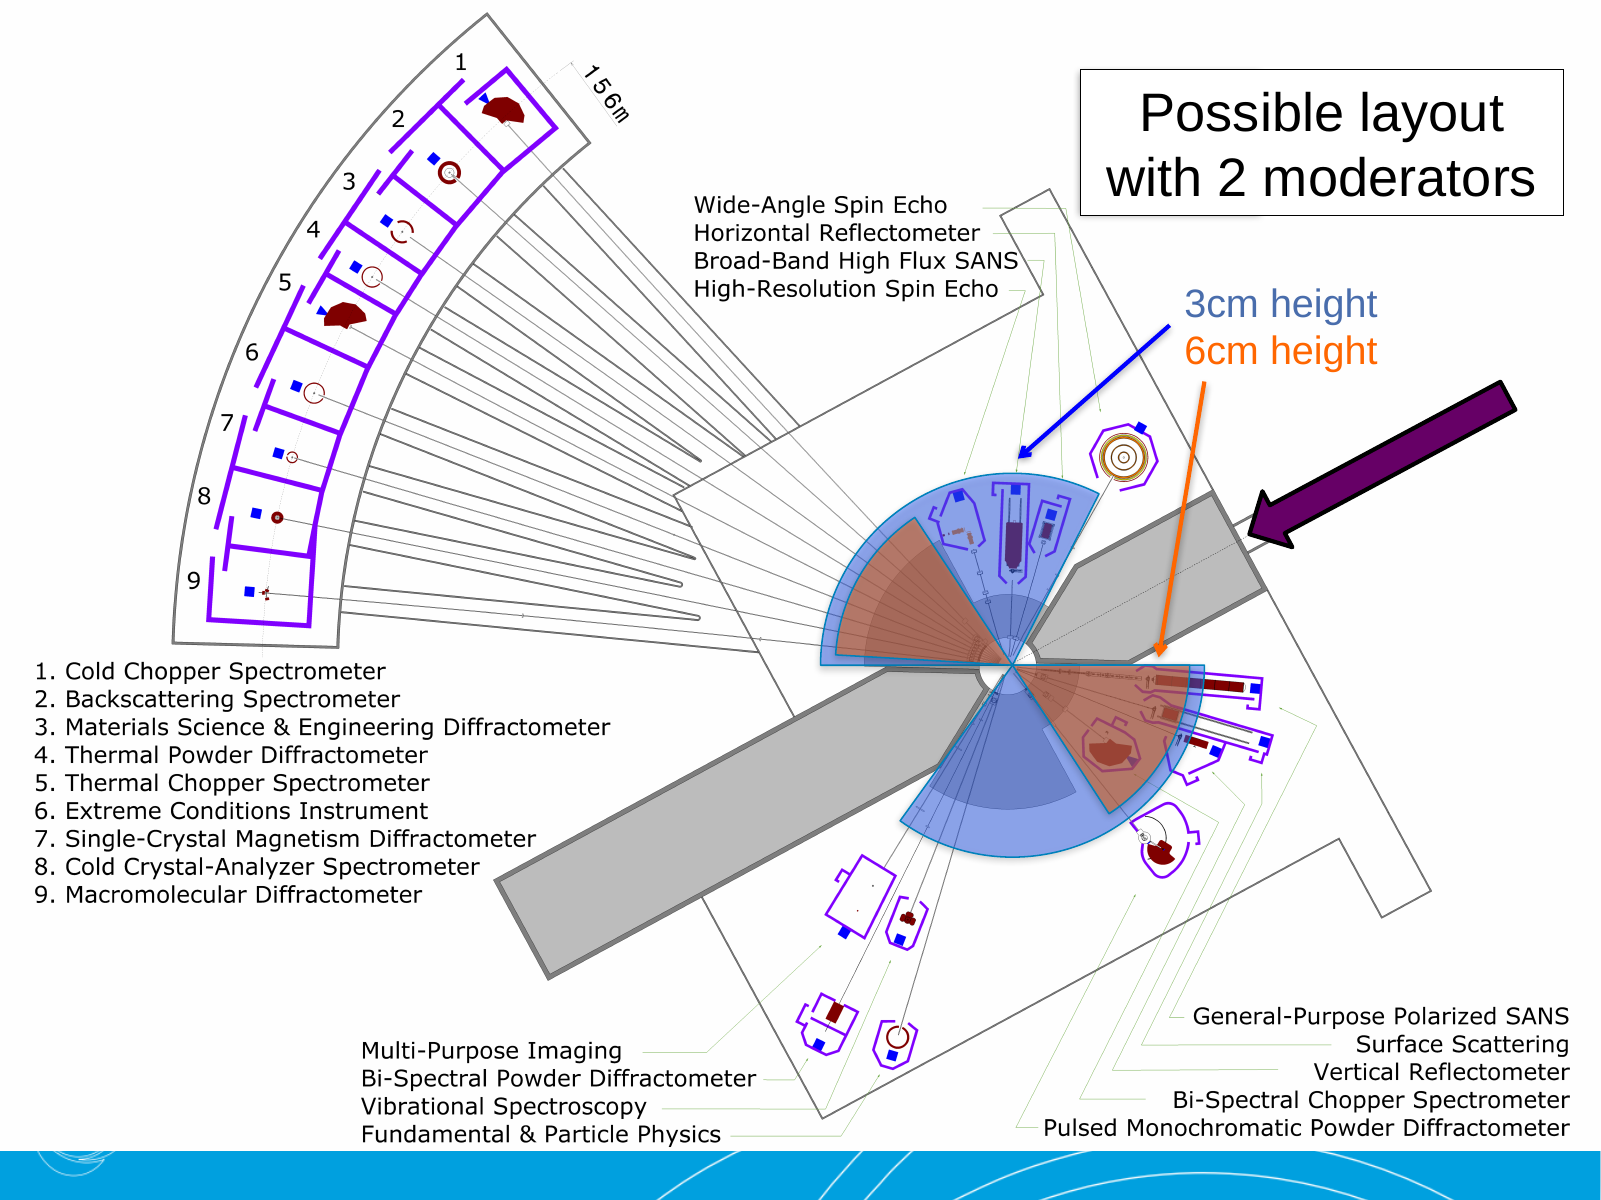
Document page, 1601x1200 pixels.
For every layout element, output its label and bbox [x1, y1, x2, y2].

text_box [1158, 381, 1205, 658]
text_box [1017, 325, 1170, 459]
picture [0, 0, 1601, 1152]
